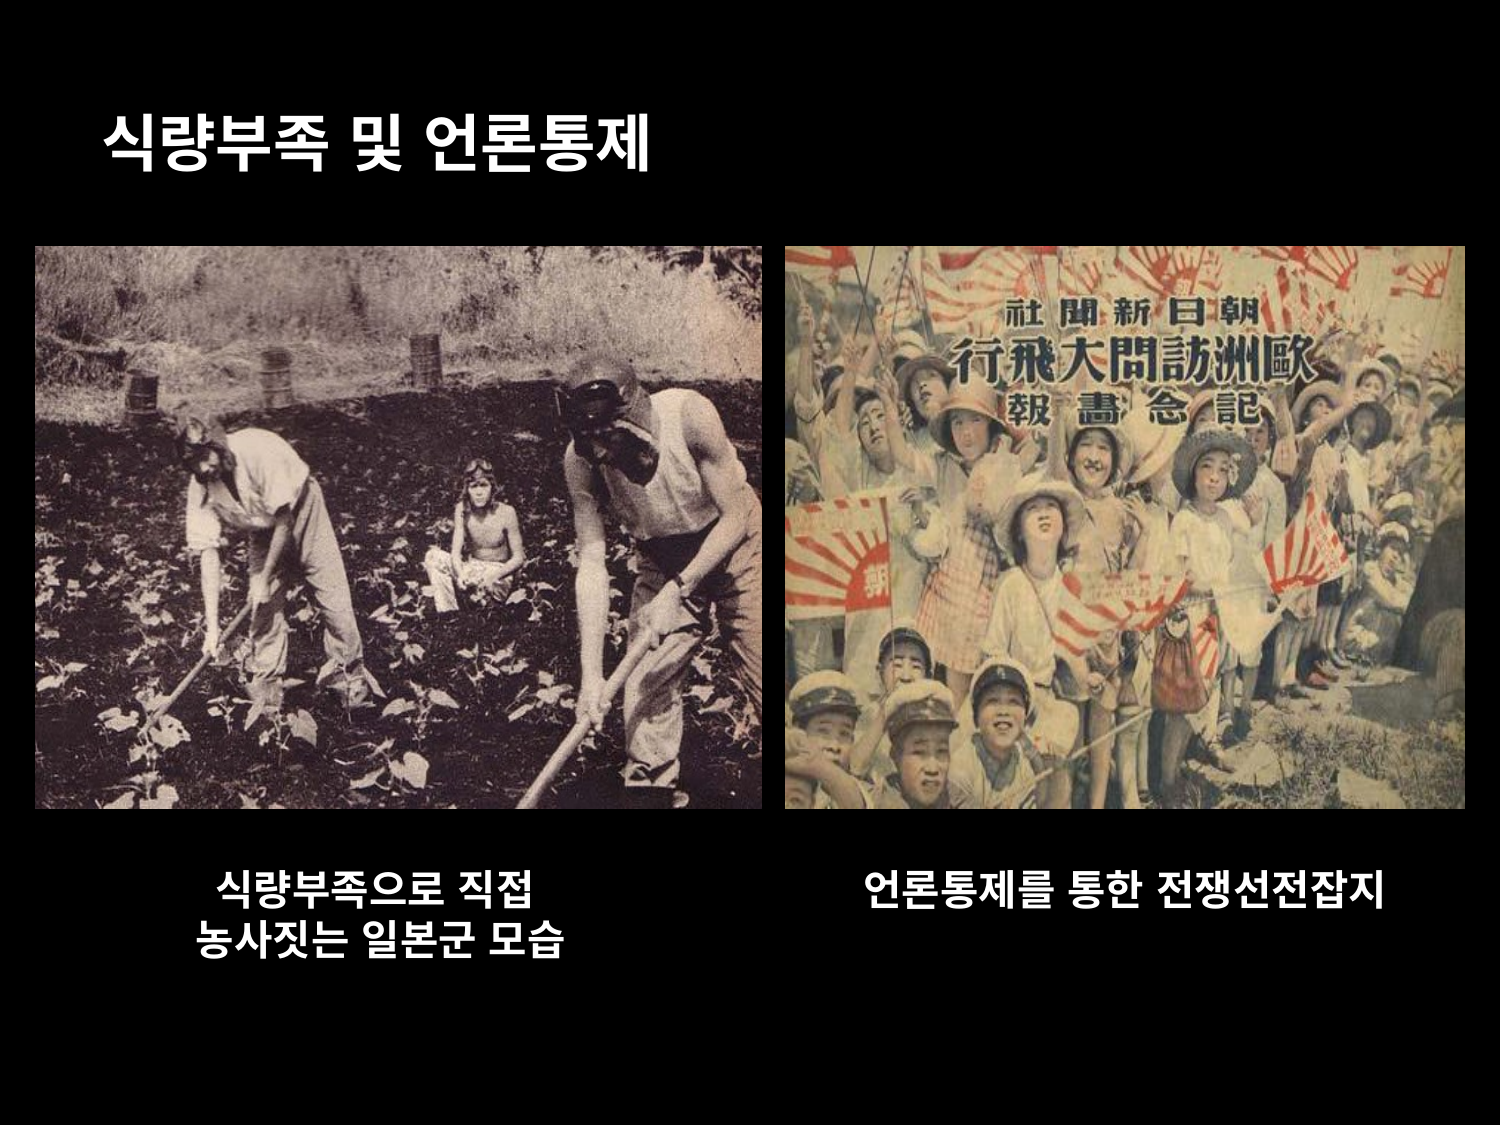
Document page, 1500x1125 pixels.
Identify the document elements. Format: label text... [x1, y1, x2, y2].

text_box 언론통제를 통한 전쟁선전잡지 [820, 855, 1430, 921]
title 식량부족 및 언론통제 [0, 82, 797, 201]
text_box 식량부족으로 직접 농사짓는 일본군 모습 [128, 856, 633, 971]
picture [34, 245, 762, 809]
picture [784, 245, 1466, 809]
